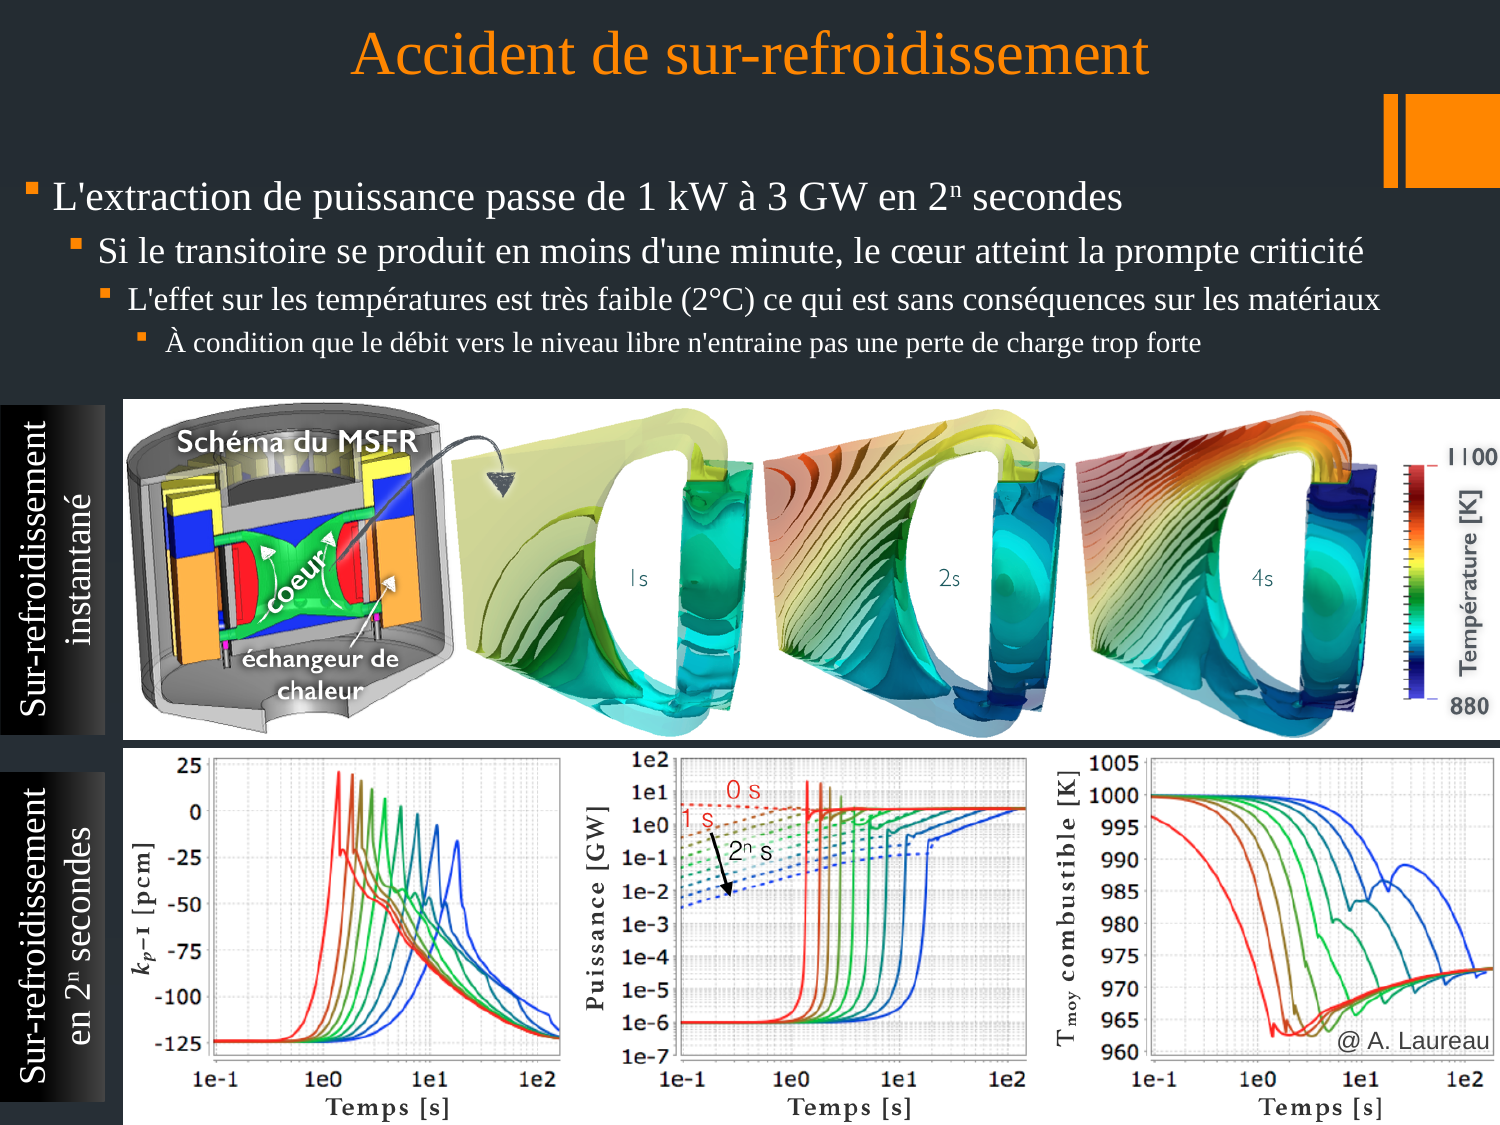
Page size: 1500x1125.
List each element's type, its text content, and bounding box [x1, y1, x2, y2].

picture [123, 748, 1500, 1125]
picture [123, 399, 1500, 741]
text_box Sur-refroidissement instantané [0, 405, 106, 735]
title Accident de sur-refroidissement [0, 3, 1500, 95]
text_box Sur-refroidissement en 2n secondes [0, 772, 105, 1102]
list L'extraction de puissance passe de 1 kW à 3 GW en 2n secondes Si le transitoire se produit en moins d'une minute, le cœur atteint la prompte criticité L'effet sur les températures est très faible (2°C) ce qui est sans conséquences sur les matériaux À condition que le débit vers le niveau libre n'entraine pas une perte de charge trop forte [0, 160, 1500, 386]
